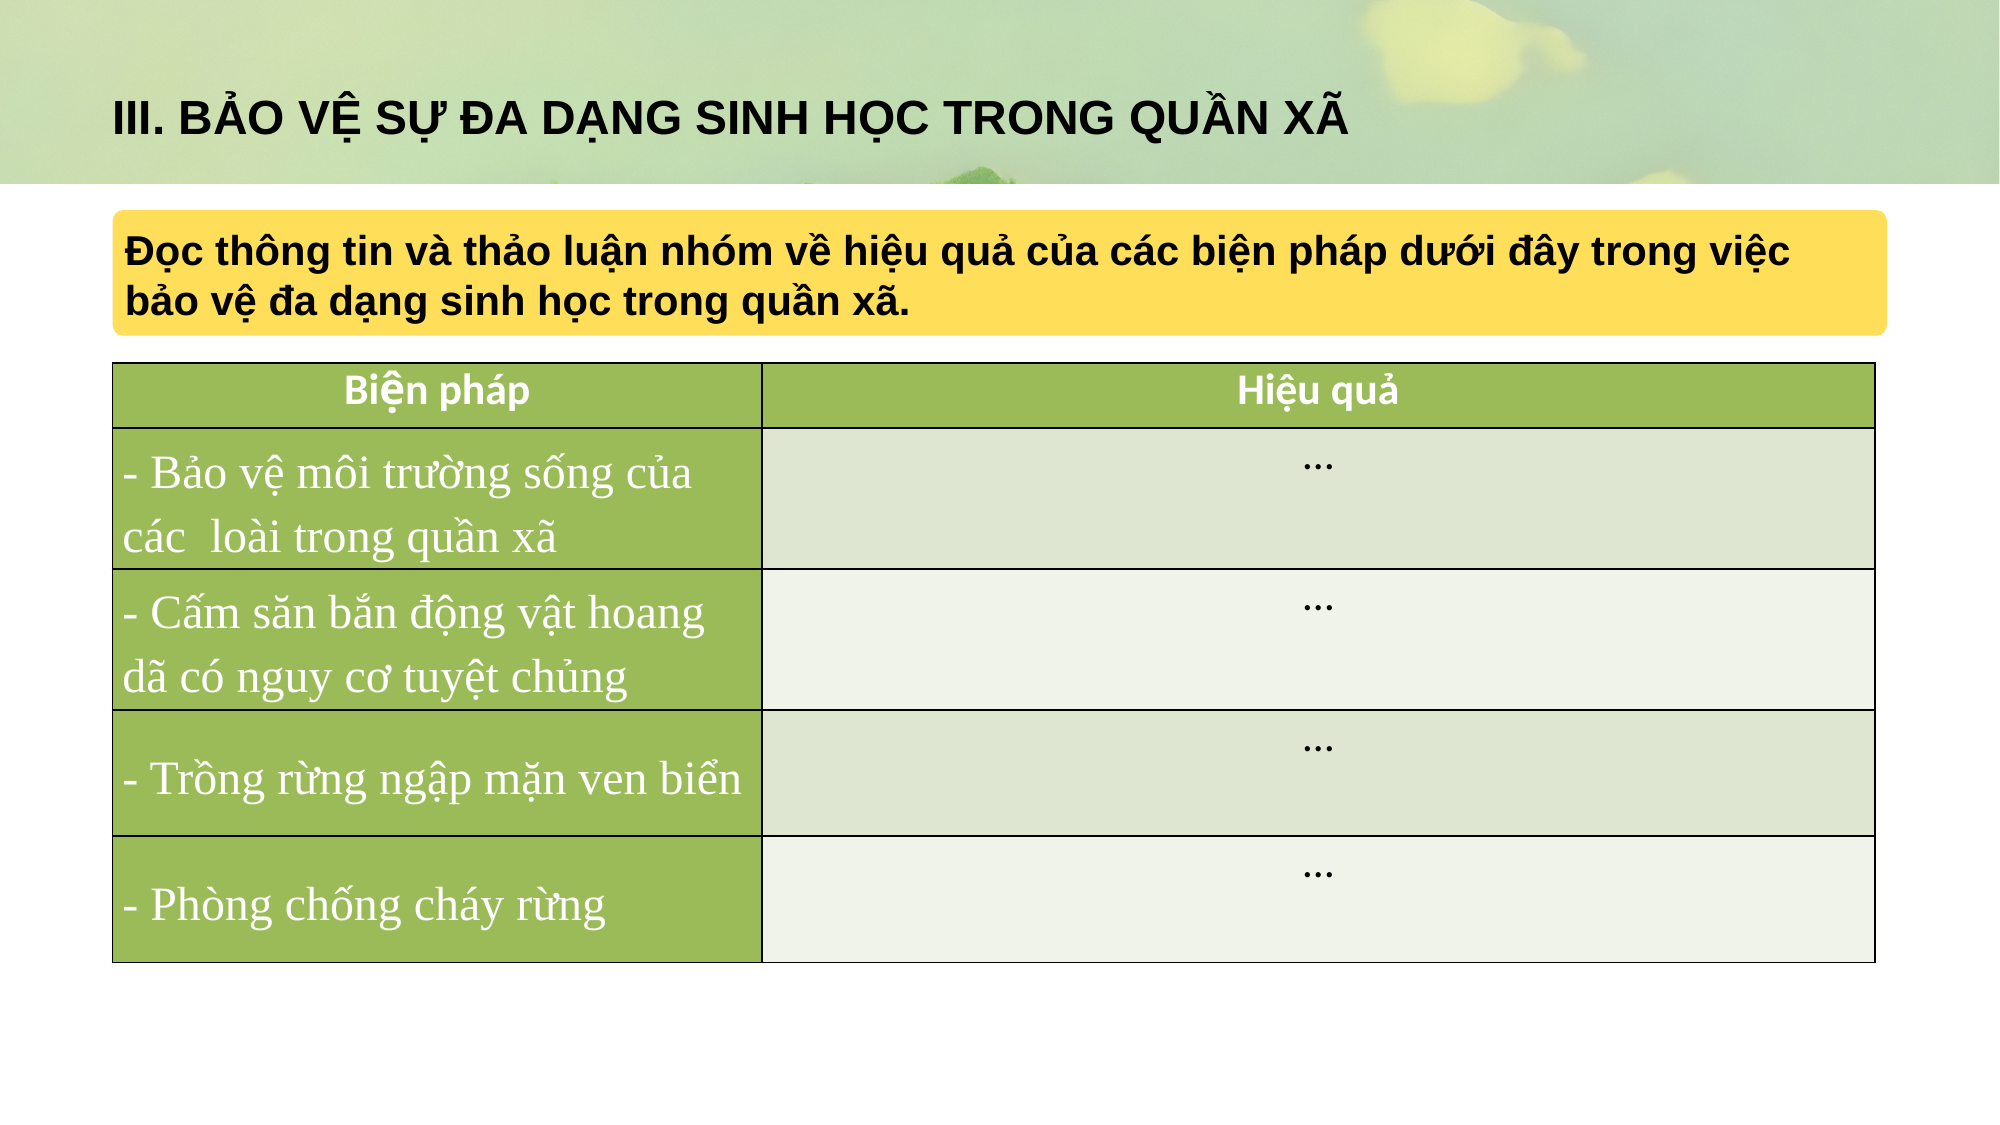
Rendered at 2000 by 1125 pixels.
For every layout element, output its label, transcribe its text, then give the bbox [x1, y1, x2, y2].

table_cell - Trồng rừng ngập mặn ven biển [113, 711, 761, 835]
table_cell - Cấm săn bắn động vật hoang dã có nguy cơ tuyệt chủng [113, 570, 761, 709]
text_box [0, 0, 2000, 184]
table_cell … [763, 837, 1874, 962]
table_cell - Phòng chống cháy rừng [113, 837, 761, 962]
table_cell - Bảo vệ môi trường sống của các loài trong quần xã [113, 557, 761, 568]
table_cell … [763, 570, 1874, 709]
text_box III. BẢO VỆ SỰ ĐA DẠNG SINH HỌC TRONG QUẦN XÃ [112, 76, 1887, 145]
table_cell … [763, 711, 1874, 835]
table_cell … [763, 559, 1874, 568]
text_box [112, 190, 1888, 548]
